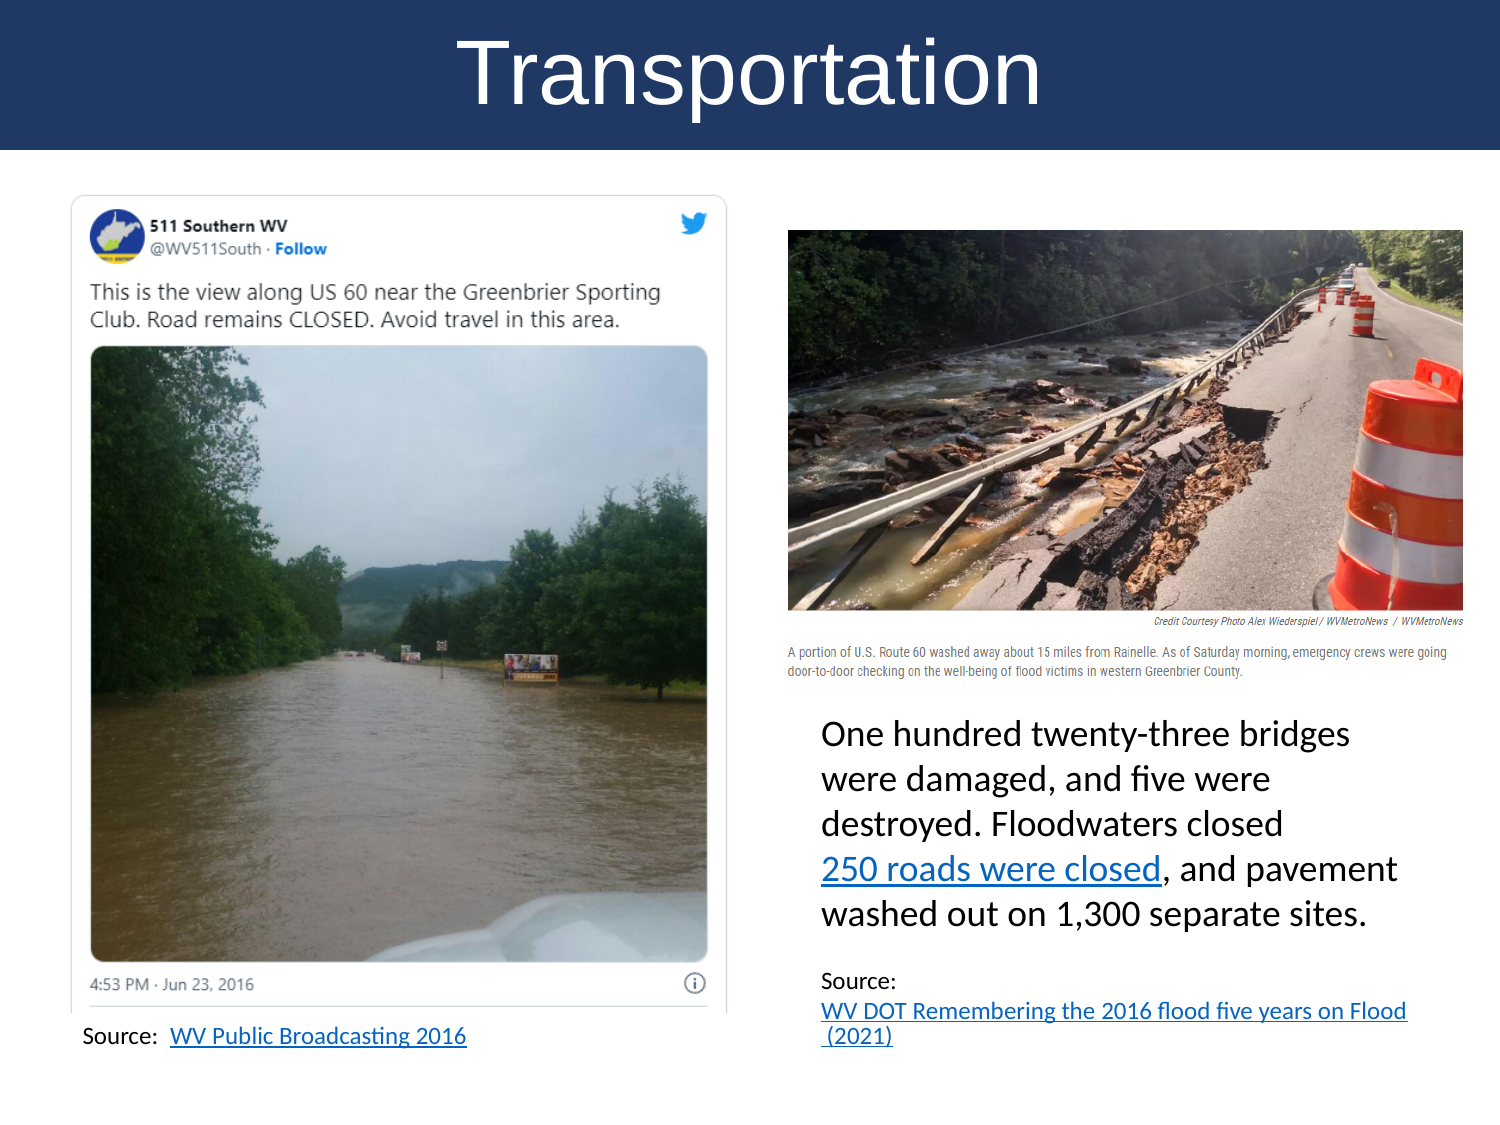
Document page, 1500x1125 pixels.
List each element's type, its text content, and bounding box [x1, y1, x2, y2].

text_box Source: WV Public Broadcasting 2016 [67, 1013, 502, 1058]
text_box Transportation [0, 0, 1500, 150]
text_box One hundred twenty-three bridges were damaged, and five were destroyed. Floodwaters closed 250 roads were closed, and pavement washed out on 1,300 separate sites. Source: WV DOT Remembering the 2016 flood five years on Flood (2021) [806, 701, 1424, 1032]
picture [777, 222, 1482, 694]
picture [53, 183, 732, 1013]
